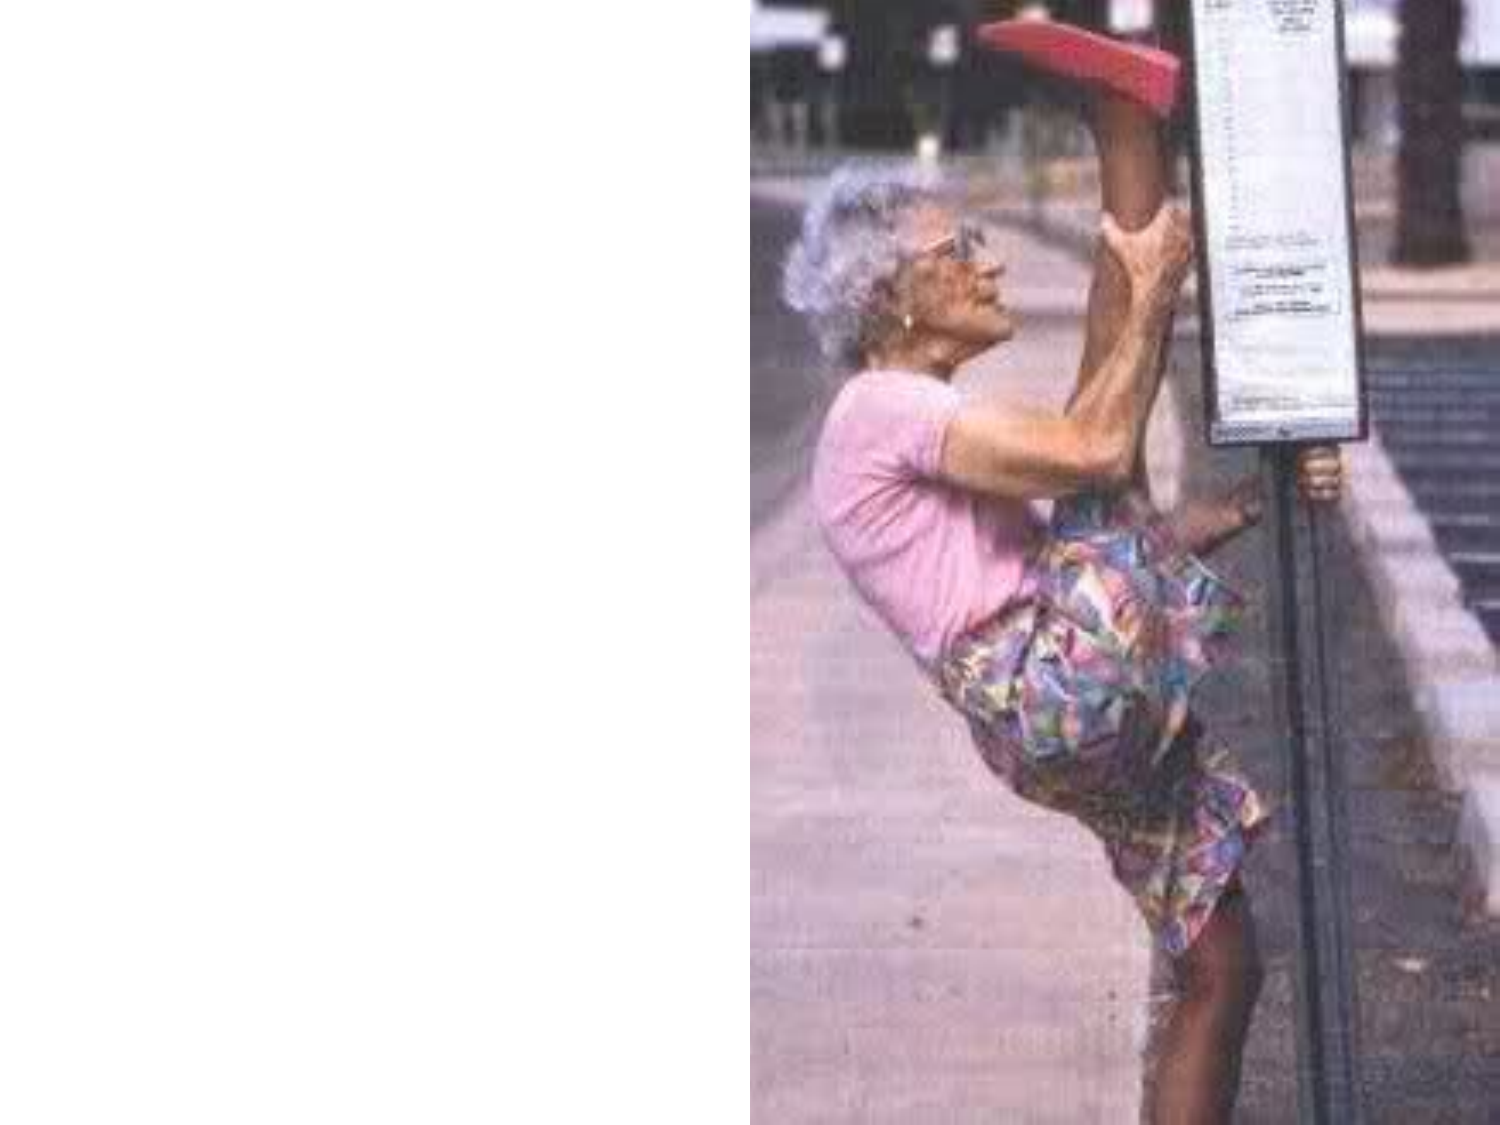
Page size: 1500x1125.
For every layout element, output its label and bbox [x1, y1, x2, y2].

list [749, 0, 1500, 1125]
